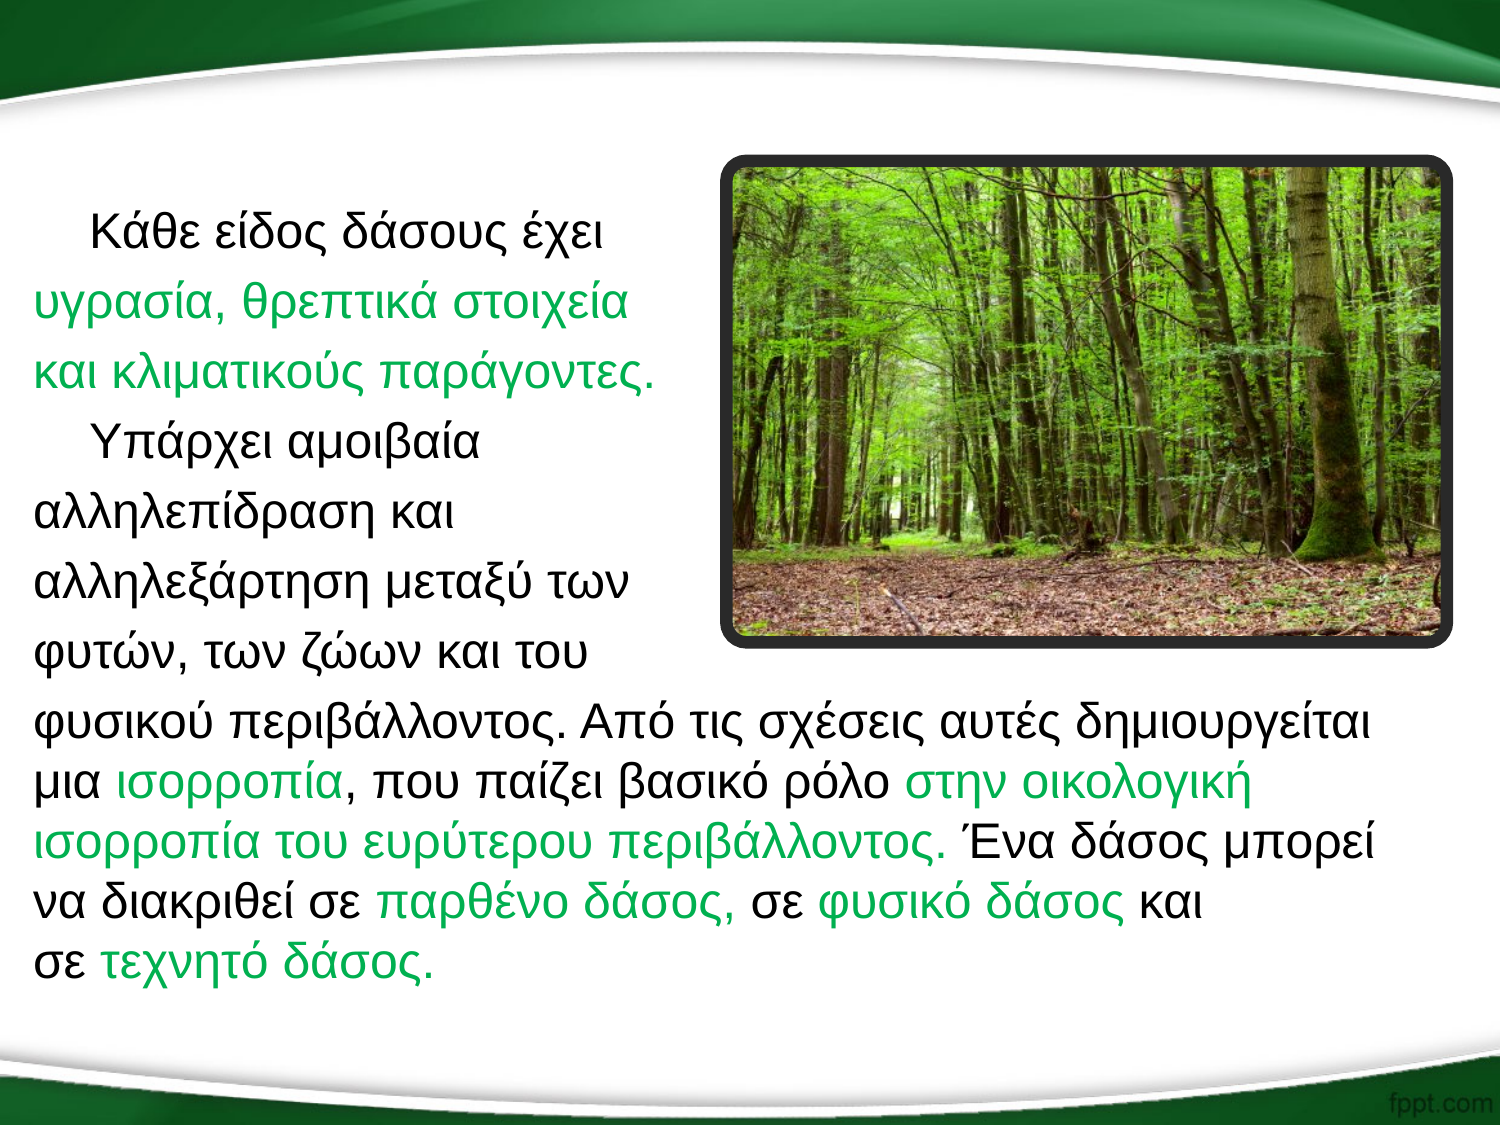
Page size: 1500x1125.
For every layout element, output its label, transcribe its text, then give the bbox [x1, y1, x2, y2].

list Κάθε είδος δάσους έχει υγρασία, θρεπτικά στοιχεία και κλιματικούς παράγοντες. Υπάρχει αμοιβαία αλληλεπίδραση και αλληλεξάρτηση μεταξύ των φυτών, των ζώων και του φυσικού περιβάλλοντος. Από τις σχέσεις αυτές δημιουργείται μια ισορροπία, που παίζει βασικό ρόλο στην οικολογική ισορροπία του ευρύτερου περιβάλλοντος. Ένα δάσος μπορεί να διακριθεί σε παρθένο δάσος, σε φυσικό δάσος και σε τεχνητό δάσος. [17, 191, 1444, 1071]
picture [0, 0, 1500, 1125]
